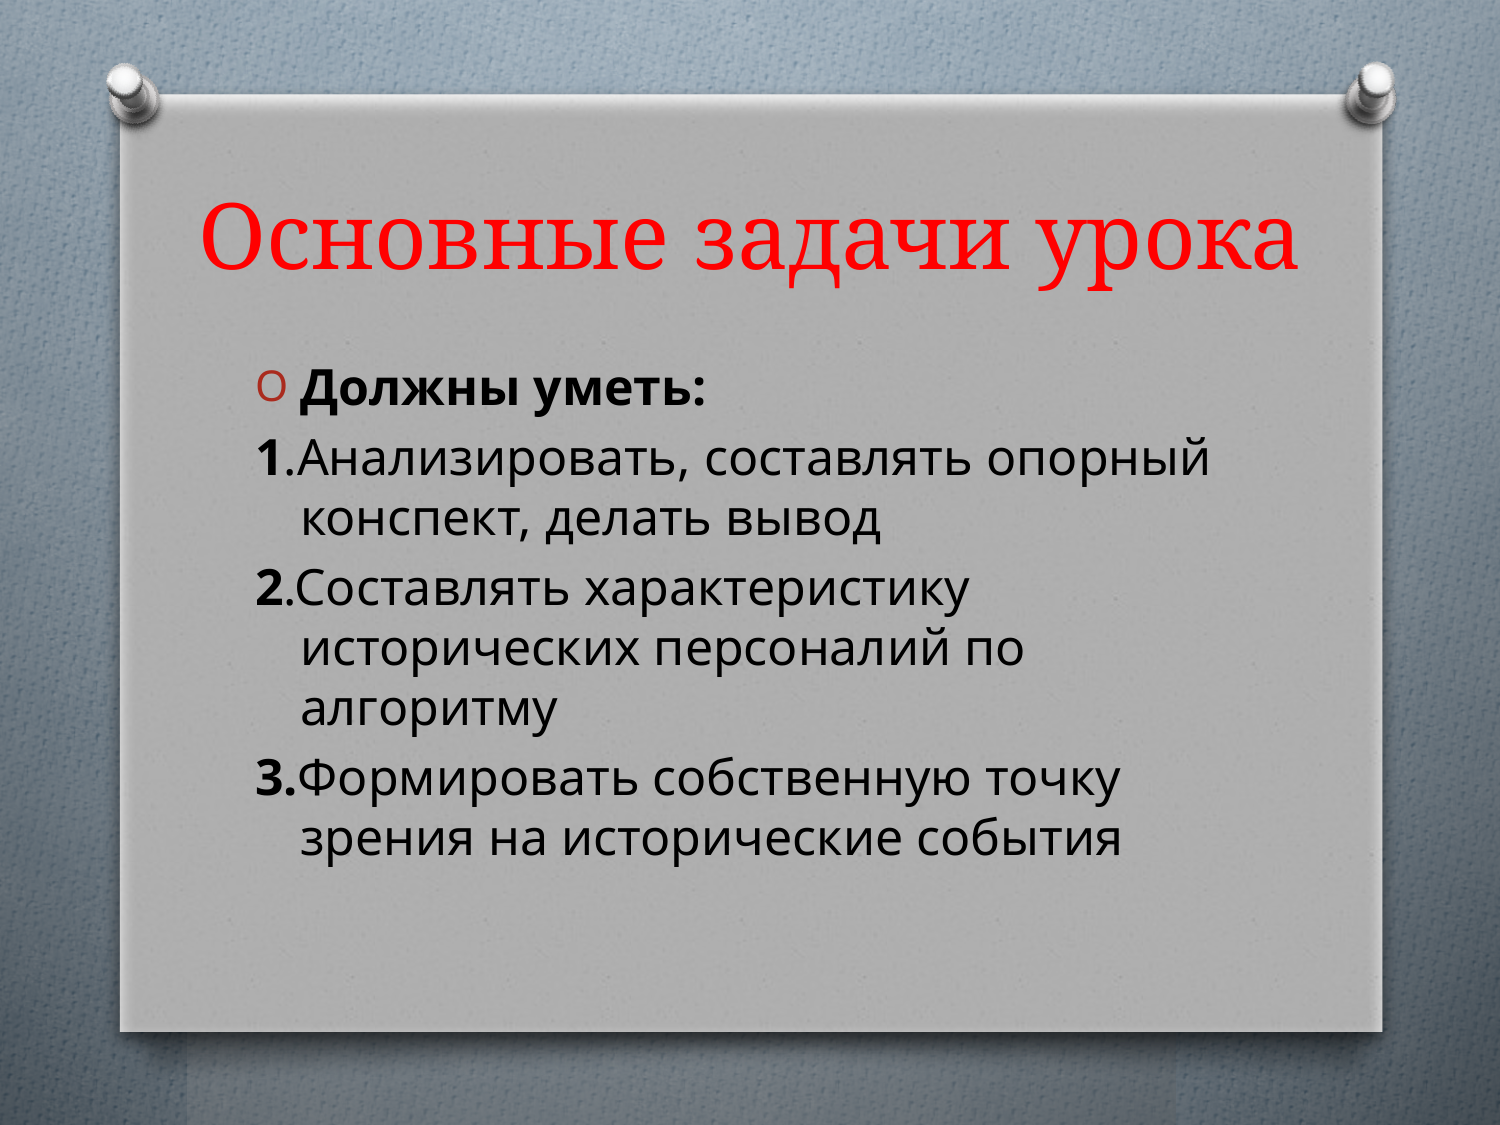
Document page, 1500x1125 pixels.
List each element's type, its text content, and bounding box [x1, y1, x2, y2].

picture [1317, 35, 1439, 156]
picture [75, 29, 198, 153]
list Должны уметь: 1.Анализировать, составлять опорный конспект, делать вывод 2.Составлять характеристику исторических персоналий по алгоритму 3.Формировать собственную точку зрения на исторические события [240, 347, 1257, 939]
title Основные задачи урока [179, 134, 1323, 332]
